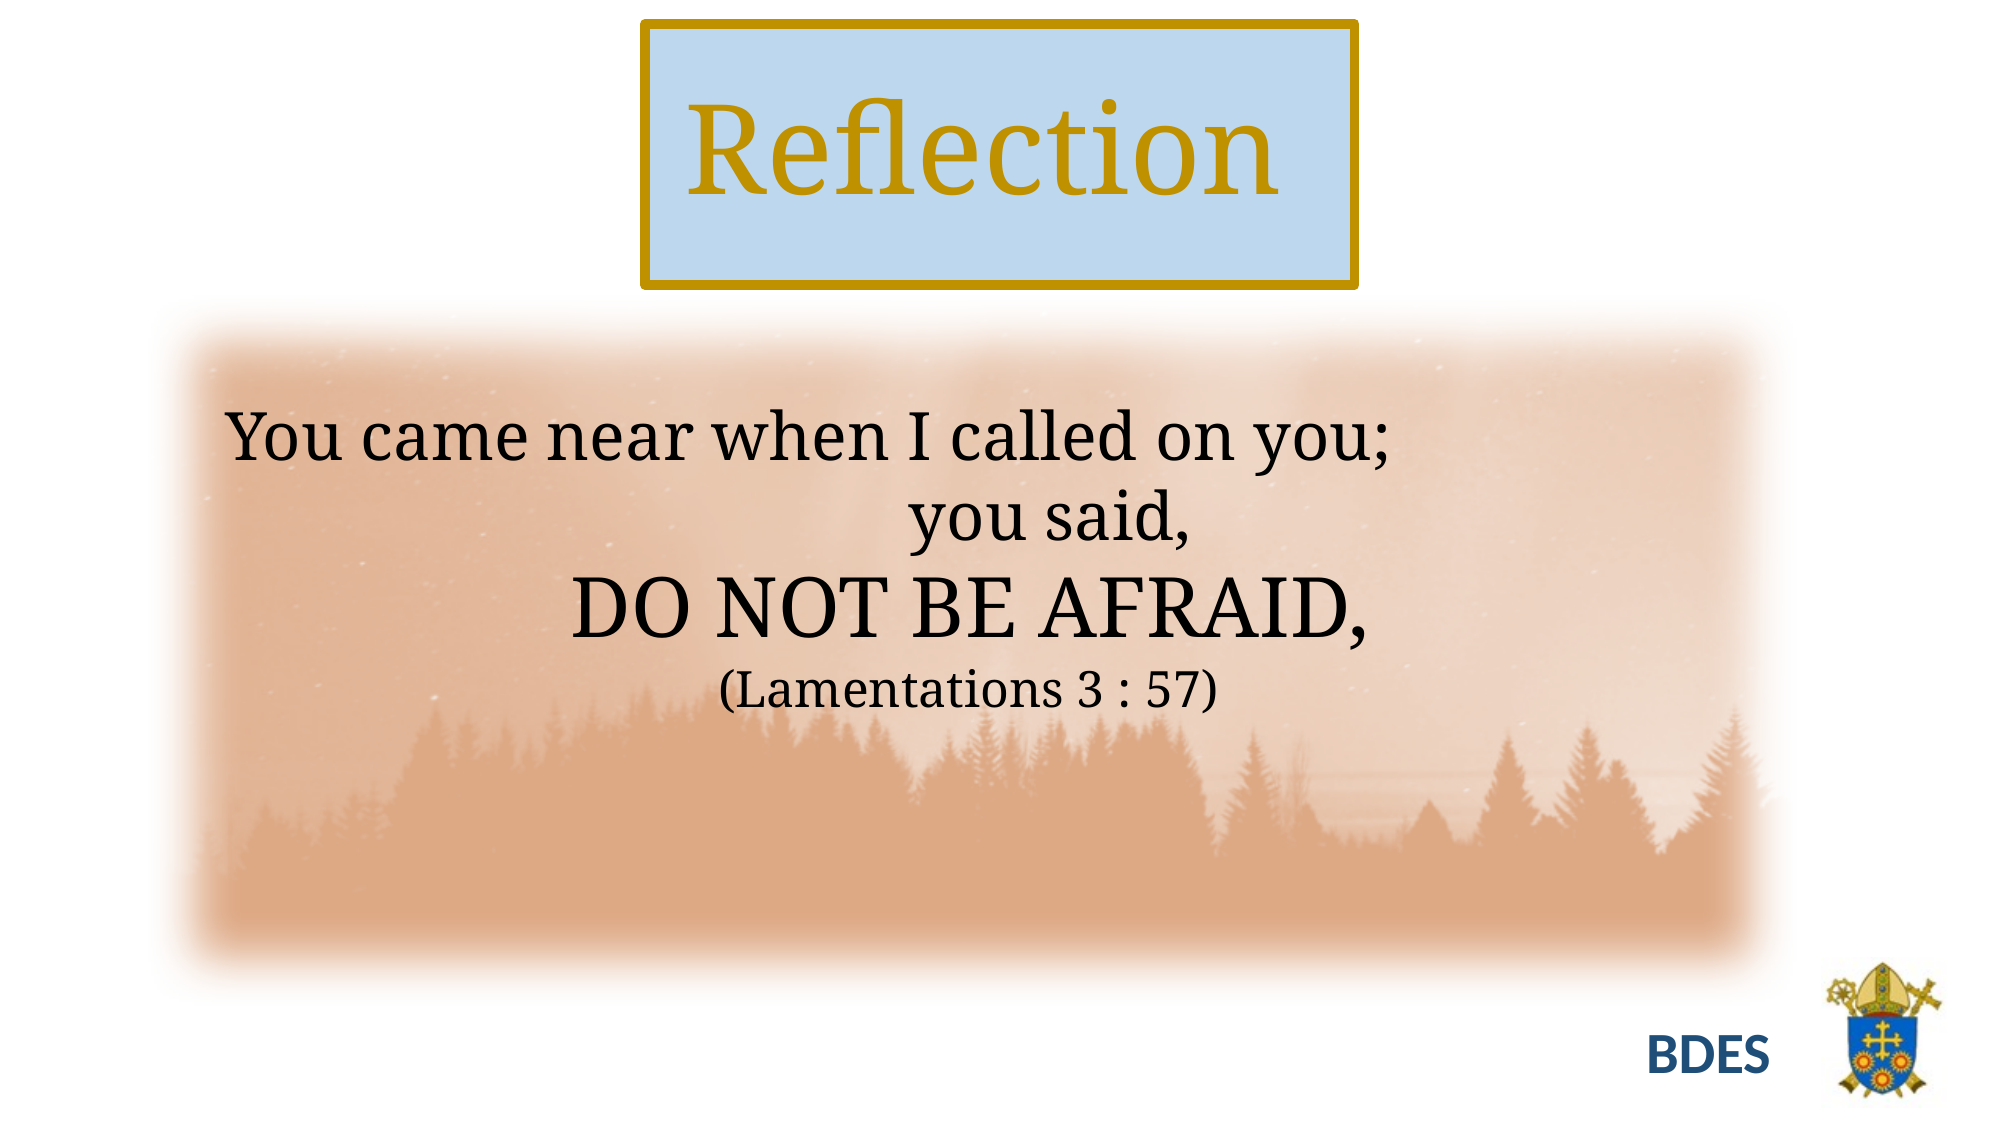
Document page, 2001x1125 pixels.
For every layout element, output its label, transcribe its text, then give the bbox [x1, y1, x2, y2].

picture [146, 295, 1797, 1006]
text_box BDES [1631, 1007, 1821, 1093]
text_box Reflection [645, 23, 1355, 285]
picture [1821, 957, 1948, 1108]
